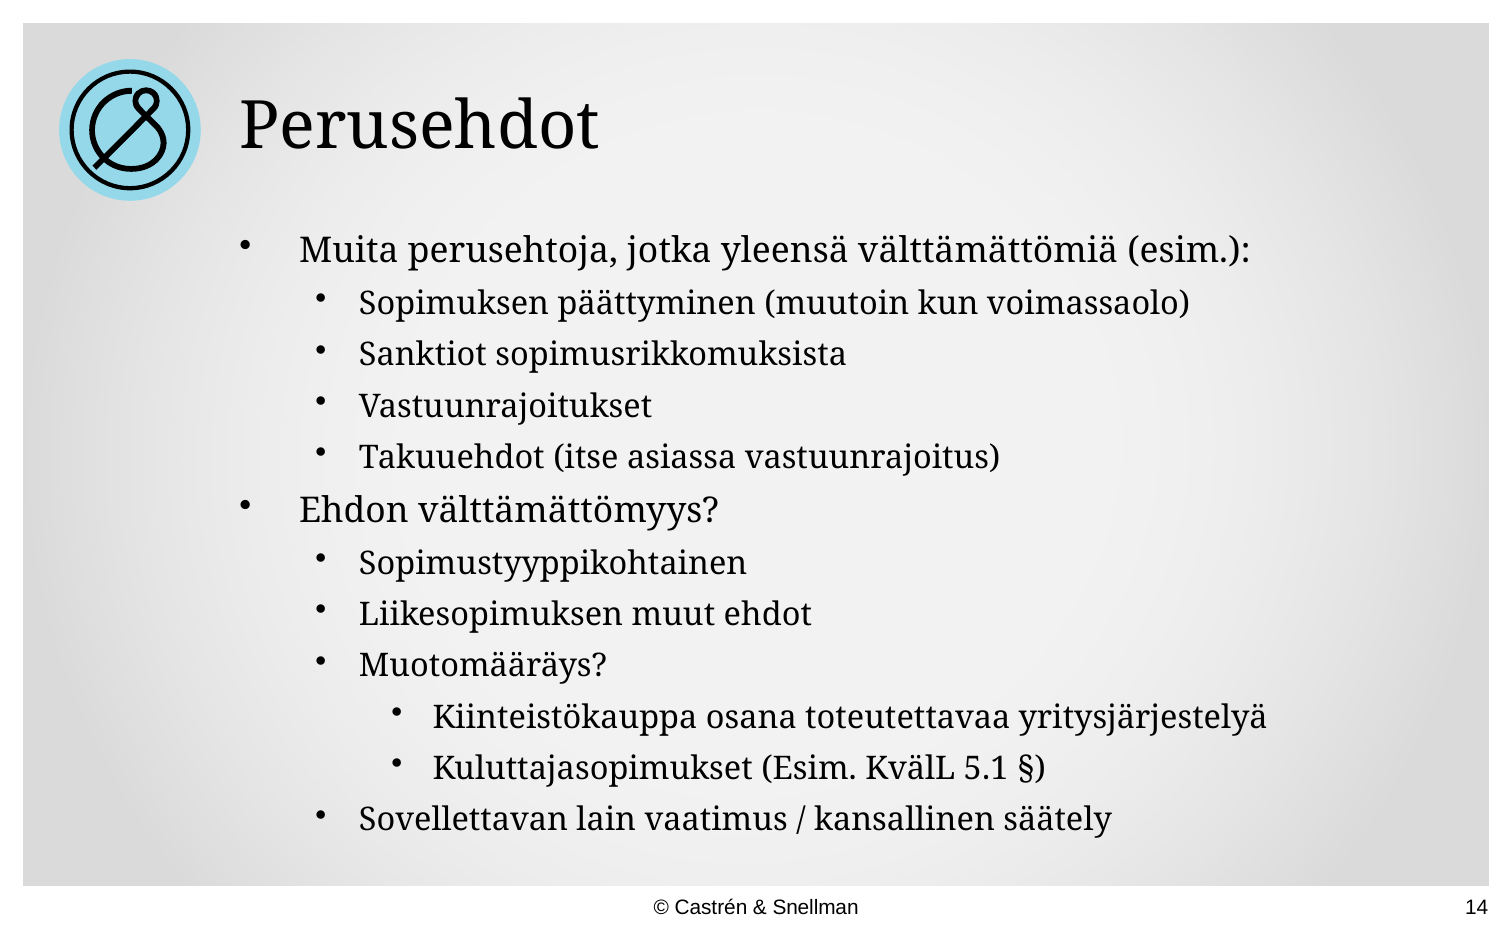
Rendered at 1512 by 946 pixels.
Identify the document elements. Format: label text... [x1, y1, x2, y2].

list Muita perusehtoja, jotka yleensä välttämättömiä (esim.): Sopimuksen päättyminen (muutoin kun voimassaolo) Sanktiot sopimusrikkomuksista Vastuunrajoitukset Takuuehdot (itse asiassa vastuunrajoitus) Ehdon välttämättömyys? Sopimustyyppikohtainen Liikesopimuksen muut ehdot Muotomääräys? Kiinteistökauppa osana toteutettavaa yritysjärjestelyä Kuluttajasopimukset (Esim. KvälL 5.1 §) Sovellettavan lain vaatimus / kansallinen säätely [224, 224, 1442, 851]
title Perusehdot [224, 58, 1442, 201]
slide_number 14 [1121, 885, 1489, 927]
footer © Castrén & Snellman [516, 885, 996, 927]
picture [23, 23, 1489, 886]
